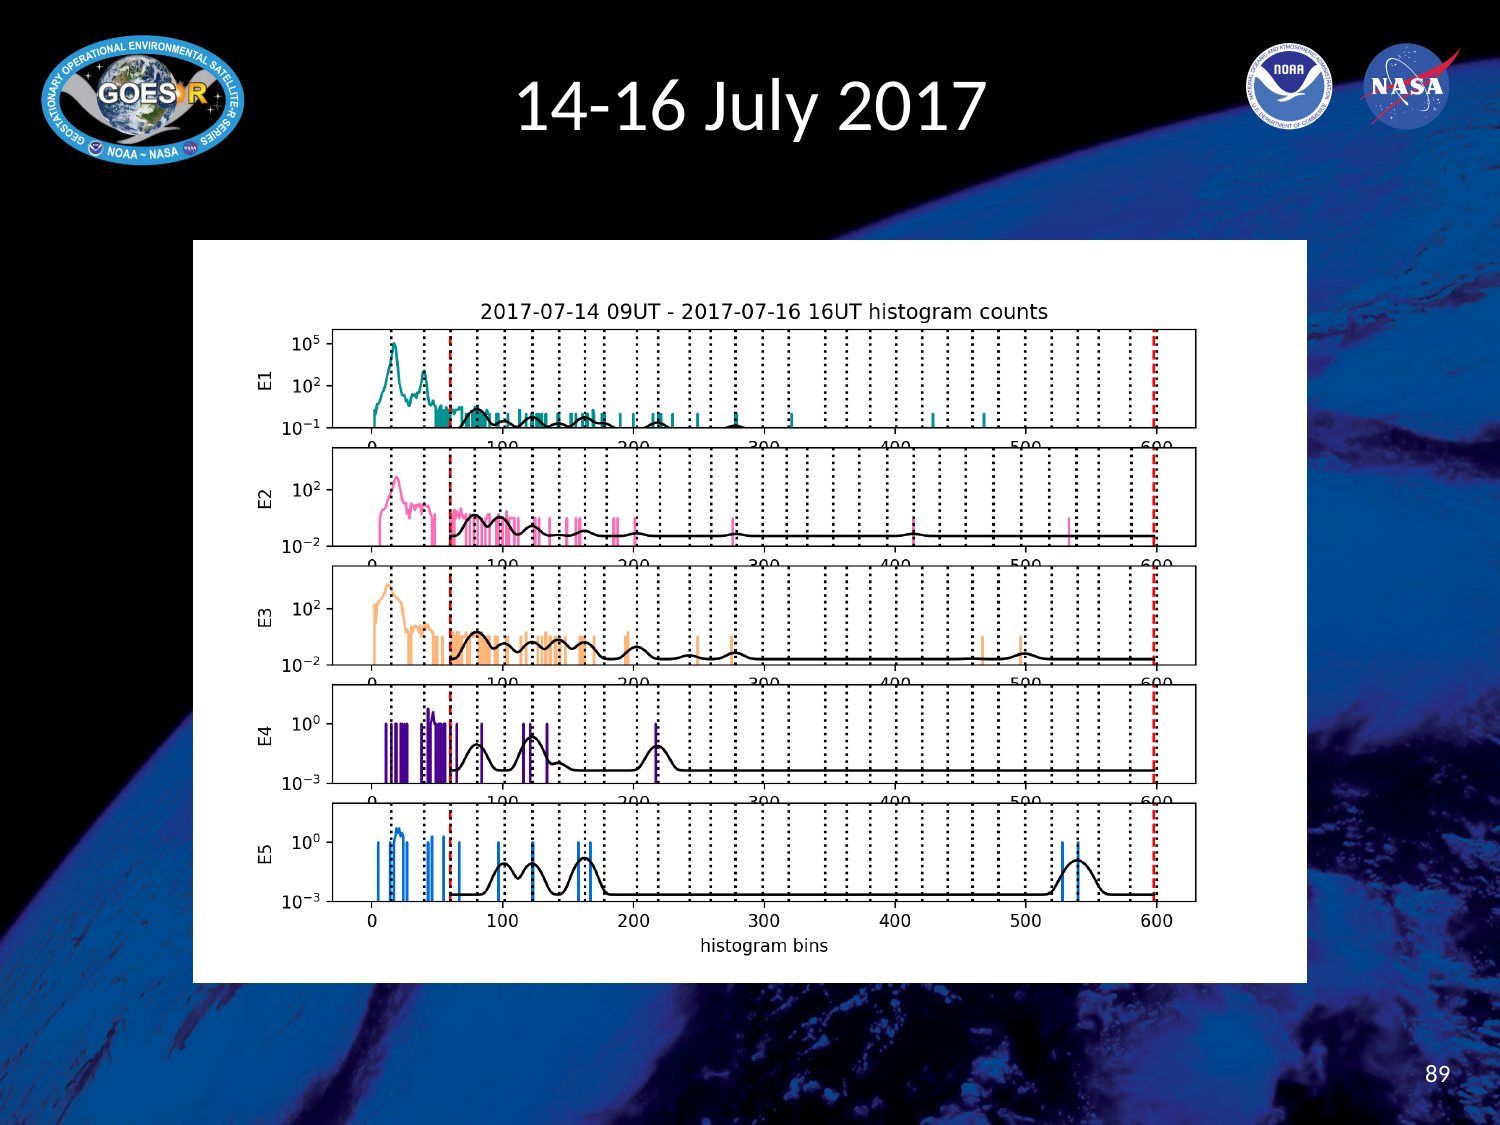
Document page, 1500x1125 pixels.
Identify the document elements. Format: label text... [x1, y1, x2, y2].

picture [0, 0, 1500, 1125]
title 14-16 July 2017 [225, 21, 1277, 180]
slide_number 89 [1353, 1042, 1466, 1103]
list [192, 240, 1307, 983]
